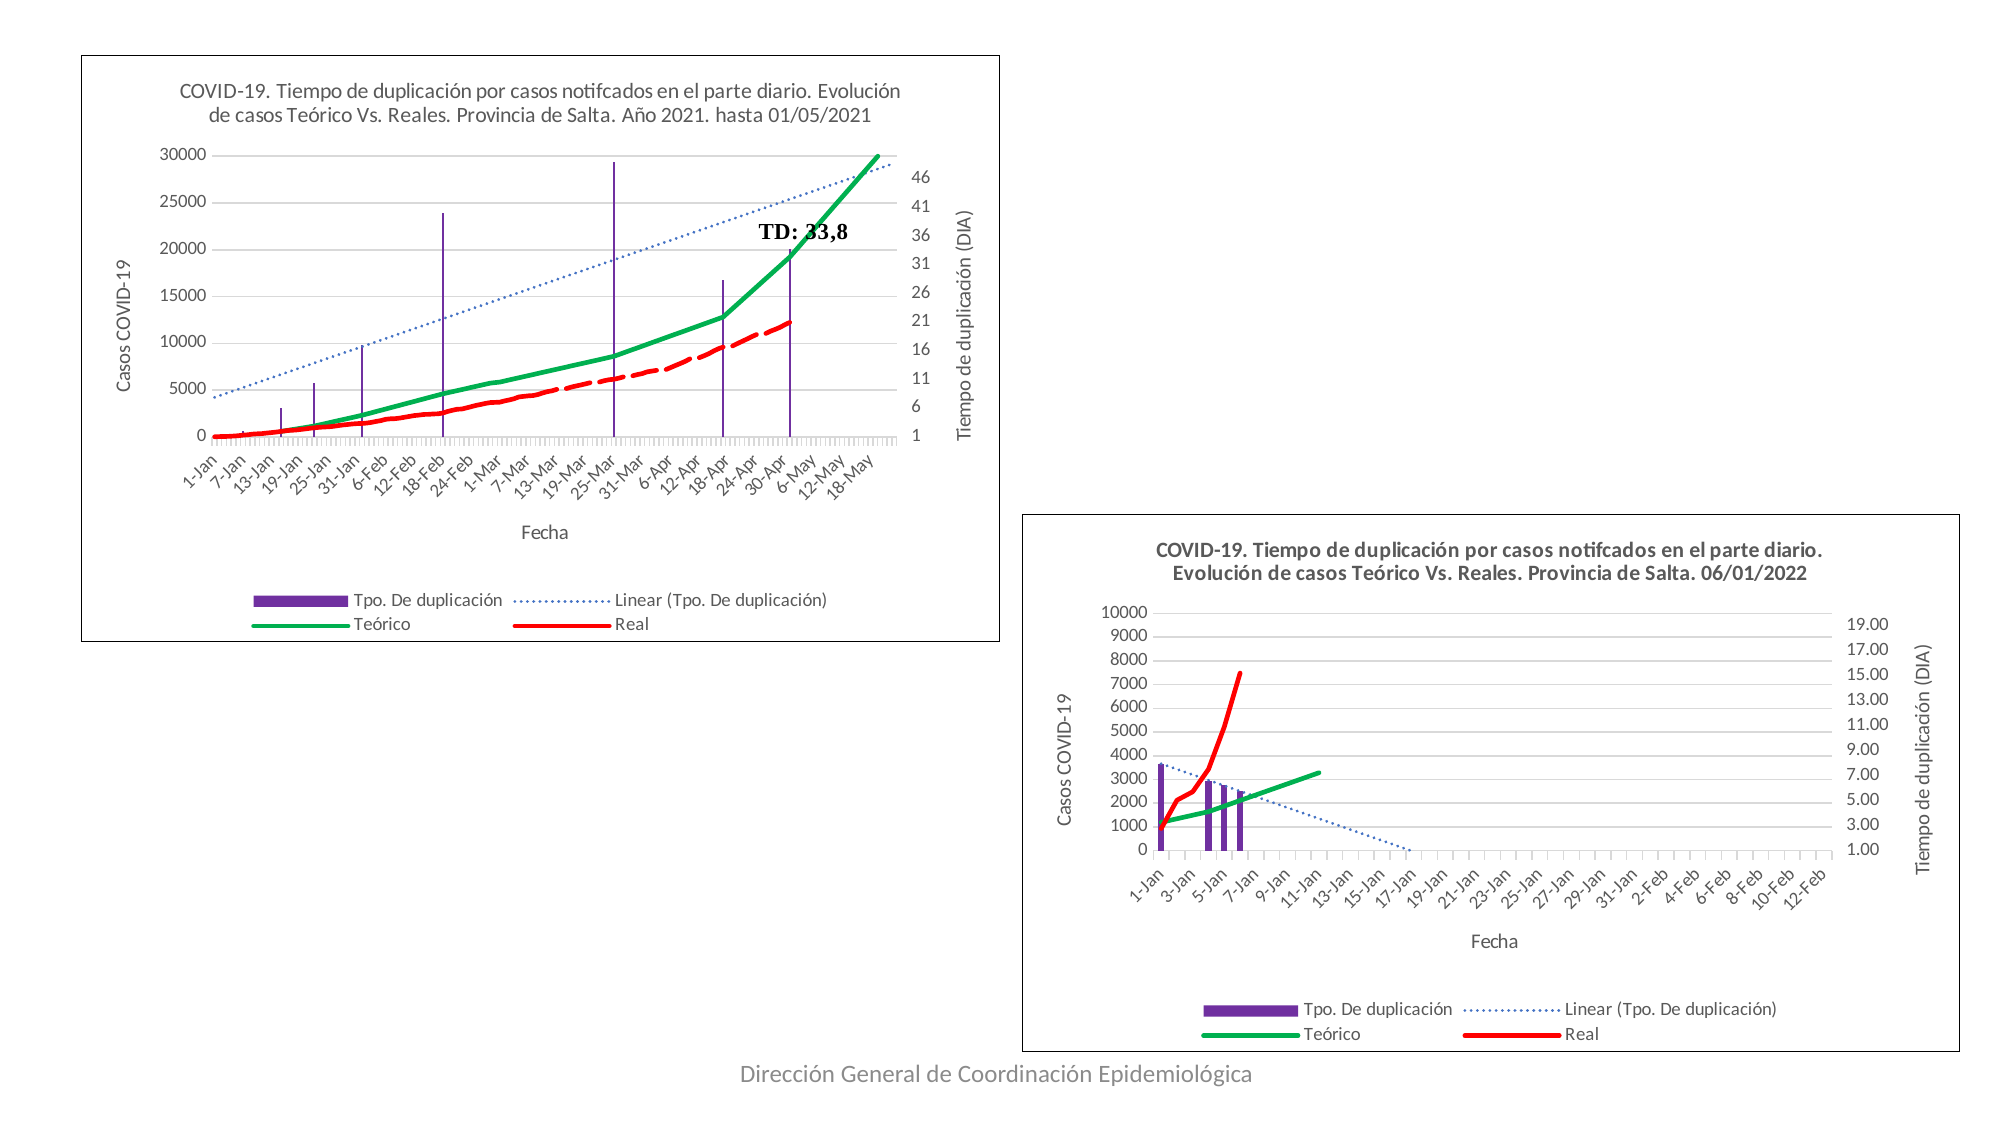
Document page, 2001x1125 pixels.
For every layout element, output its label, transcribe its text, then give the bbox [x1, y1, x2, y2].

footer Dirección General de Coordinación Epidemiológica [662, 1042, 1338, 1103]
chart [81, 55, 1000, 642]
chart [1022, 514, 1960, 1052]
